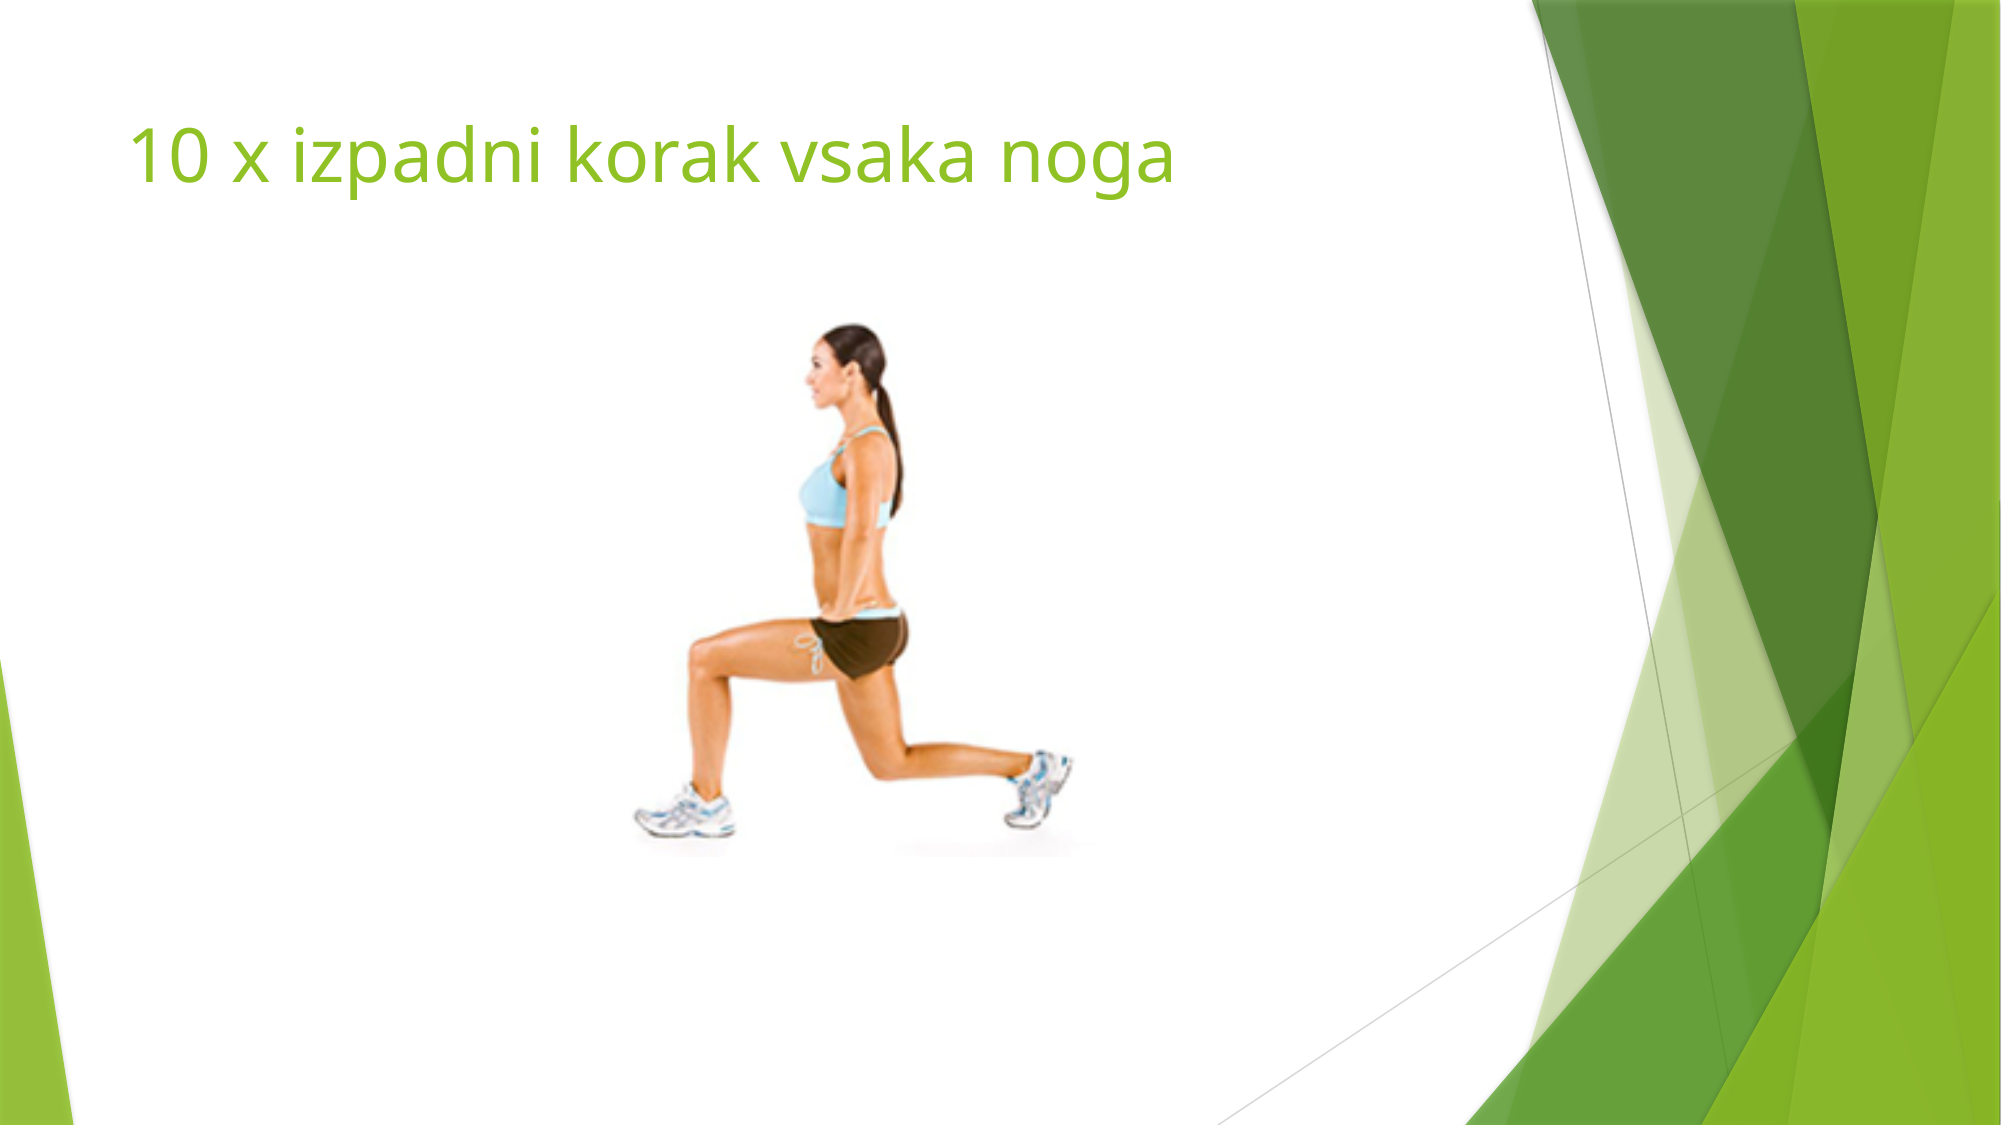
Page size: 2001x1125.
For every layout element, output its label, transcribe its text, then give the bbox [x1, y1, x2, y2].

title 10 x izpadni korak vsaka noga [111, 99, 1522, 317]
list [601, 316, 1104, 857]
